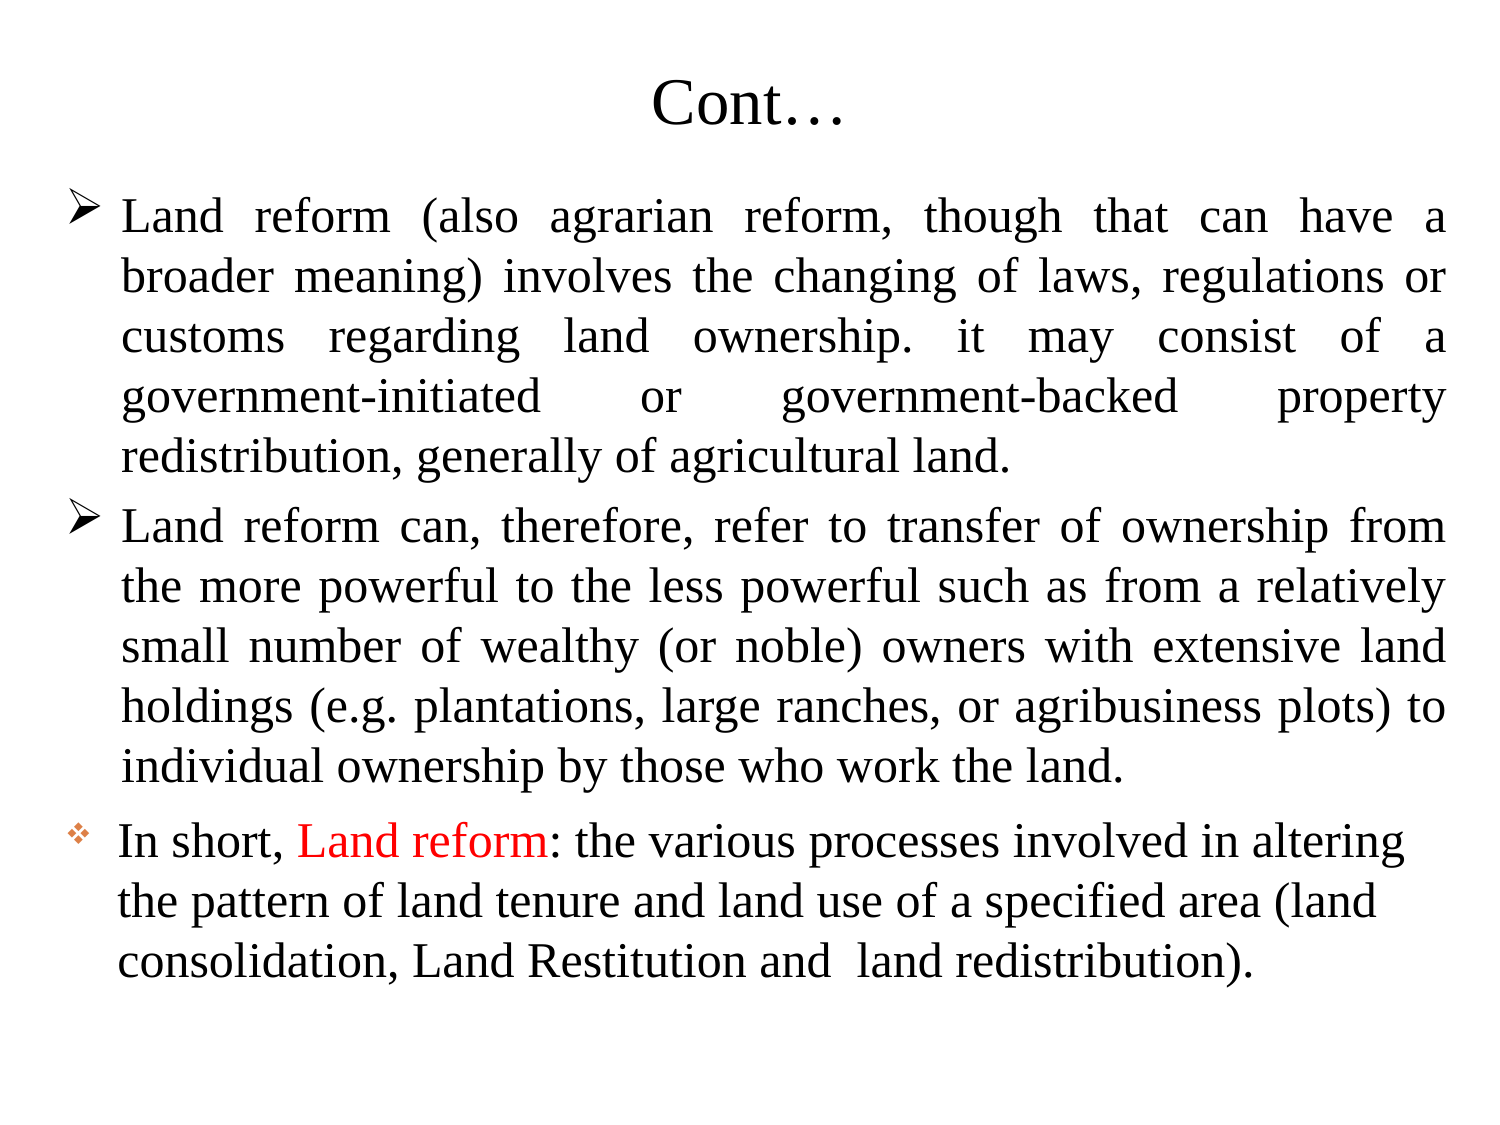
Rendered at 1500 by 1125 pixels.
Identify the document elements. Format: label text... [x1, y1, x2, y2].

title Cont… [75, 45, 1425, 150]
list Land reform (also agrarian reform, though that can have a broader meaning) involves the changing of laws, regulations or customs regarding land ownership. it may consist of a government-initiated or government-backed property redistribution, generally of agricultural land. Land reform can, therefore, refer to transfer of ownership from the more powerful to the less powerful such as from a relatively small number of wealthy (or noble) owners with extensive land holdings (e.g. plantations, large ranches, or agribusiness plots) to individual ownership by those who work the land. In short, Land reform: the various processes involved in altering the pattern of land tenure and land use of a specified area (land consolidation, Land Restitution and land redistribution). [50, 174, 1463, 1075]
